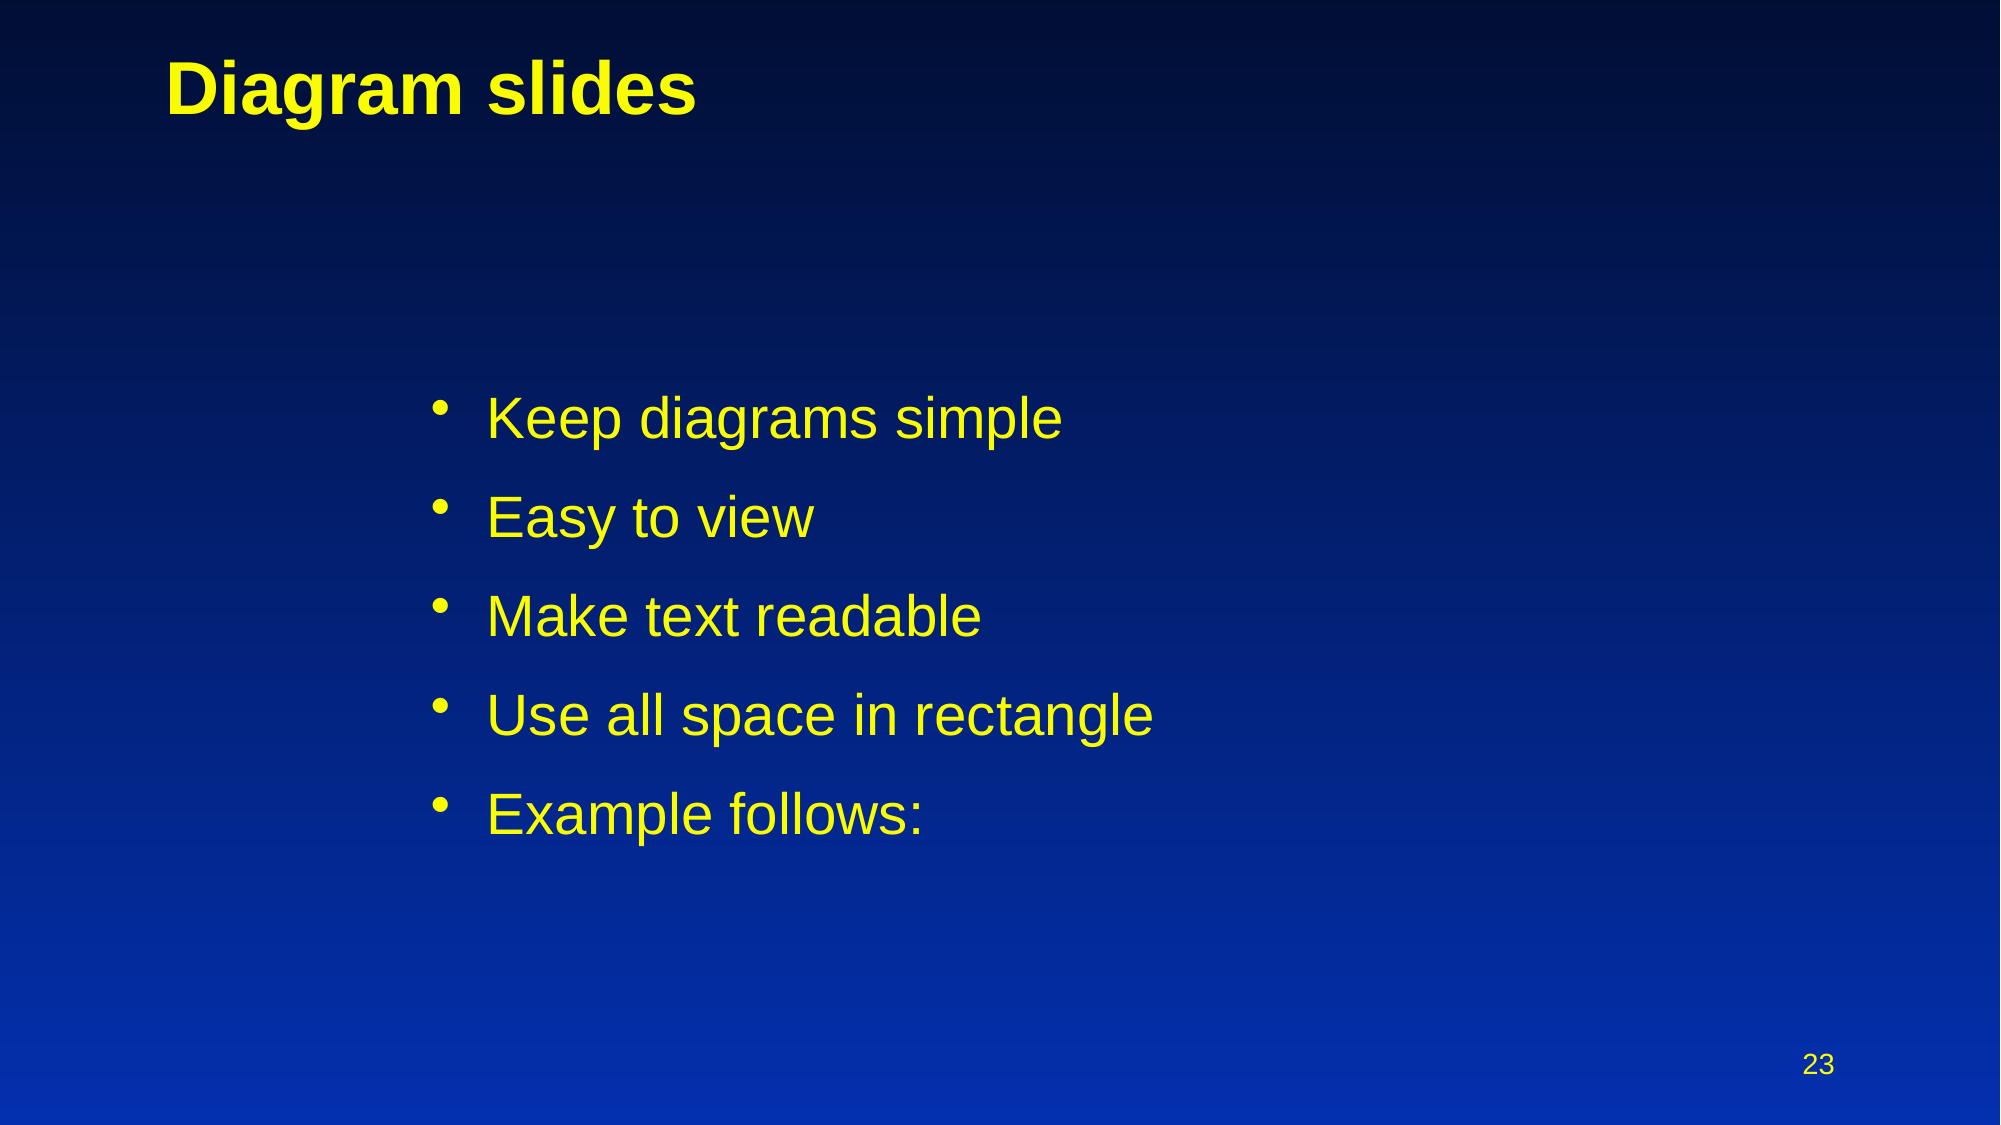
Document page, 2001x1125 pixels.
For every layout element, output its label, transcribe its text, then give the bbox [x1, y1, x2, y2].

title Diagram slides [150, 37, 1850, 138]
slide_number 23 [1433, 1024, 1851, 1101]
list Keep diagrams simple Easy to view Make text readable Use all space in rectangle Example follows: [110, 200, 1477, 1009]
